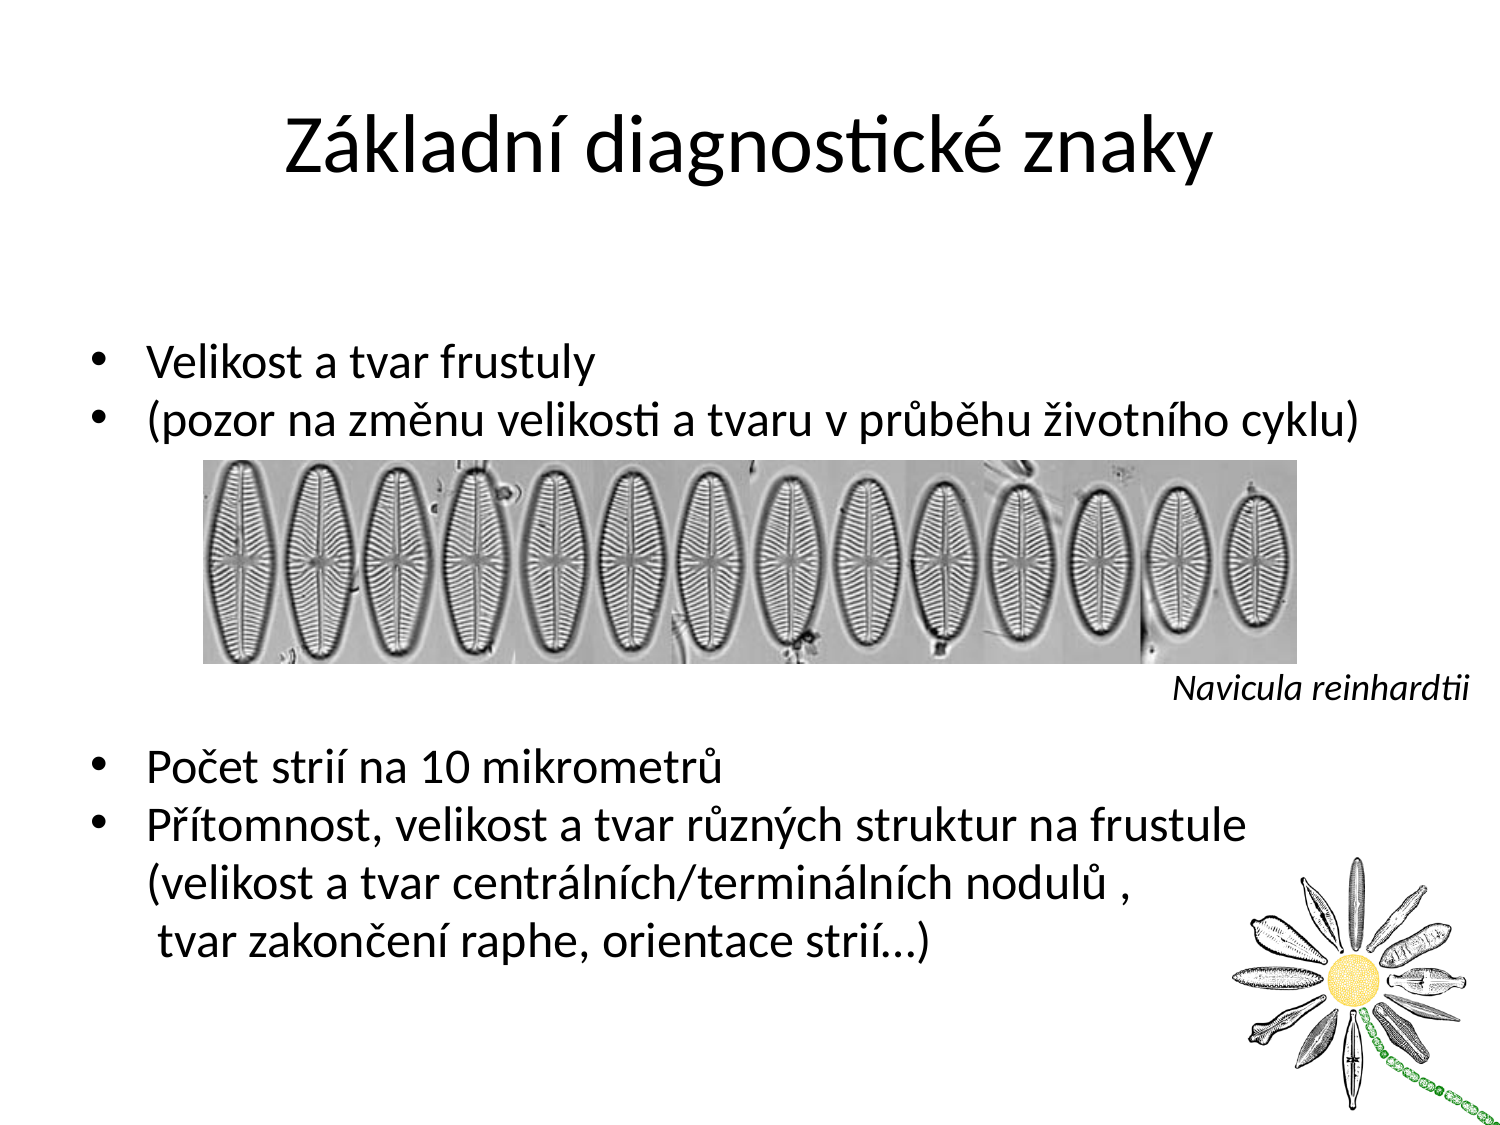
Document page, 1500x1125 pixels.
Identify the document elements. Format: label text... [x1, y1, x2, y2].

text_box Navicula reinhardtii [1157, 655, 1500, 716]
list Velikost a tvar frustuly (pozor na změnu velikosti a tvaru v průběhu životního cyklu) Počet strií na 10 mikrometrů Přítomnost, velikost a tvar různých struktur na frustule (velikost a tvar centrálních/terminálních nodulů , tvar zakončení raphe, orientace strií…) [75, 262, 1425, 1005]
picture [202, 460, 1298, 665]
title Základní diagnostické znaky [75, 45, 1425, 233]
picture [1232, 857, 1500, 1125]
